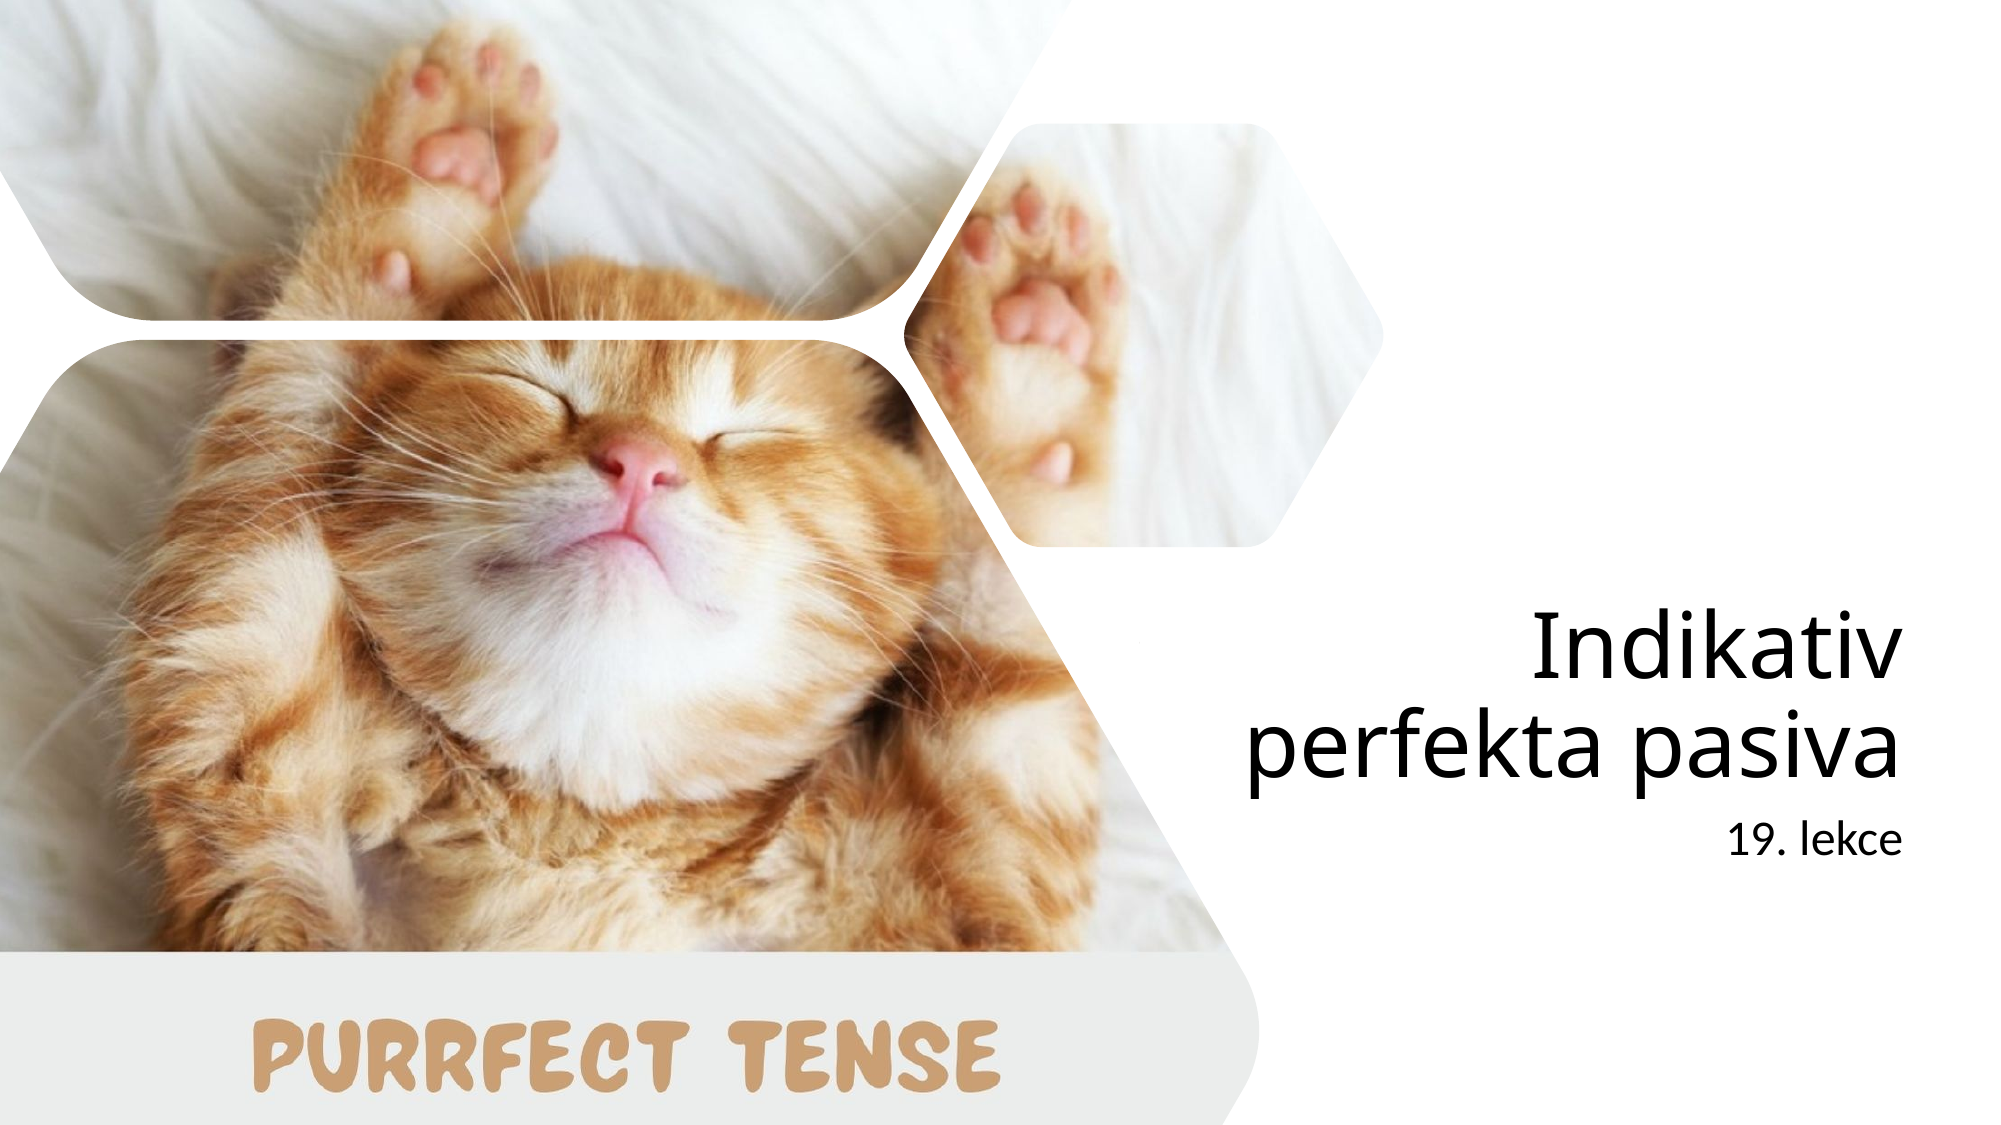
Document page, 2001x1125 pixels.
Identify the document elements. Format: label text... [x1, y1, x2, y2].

picture [0, 0, 1384, 1125]
subtitle 19. lekce [1384, 804, 1919, 906]
title Indikativ perfekta pasiva [1384, 553, 1919, 804]
